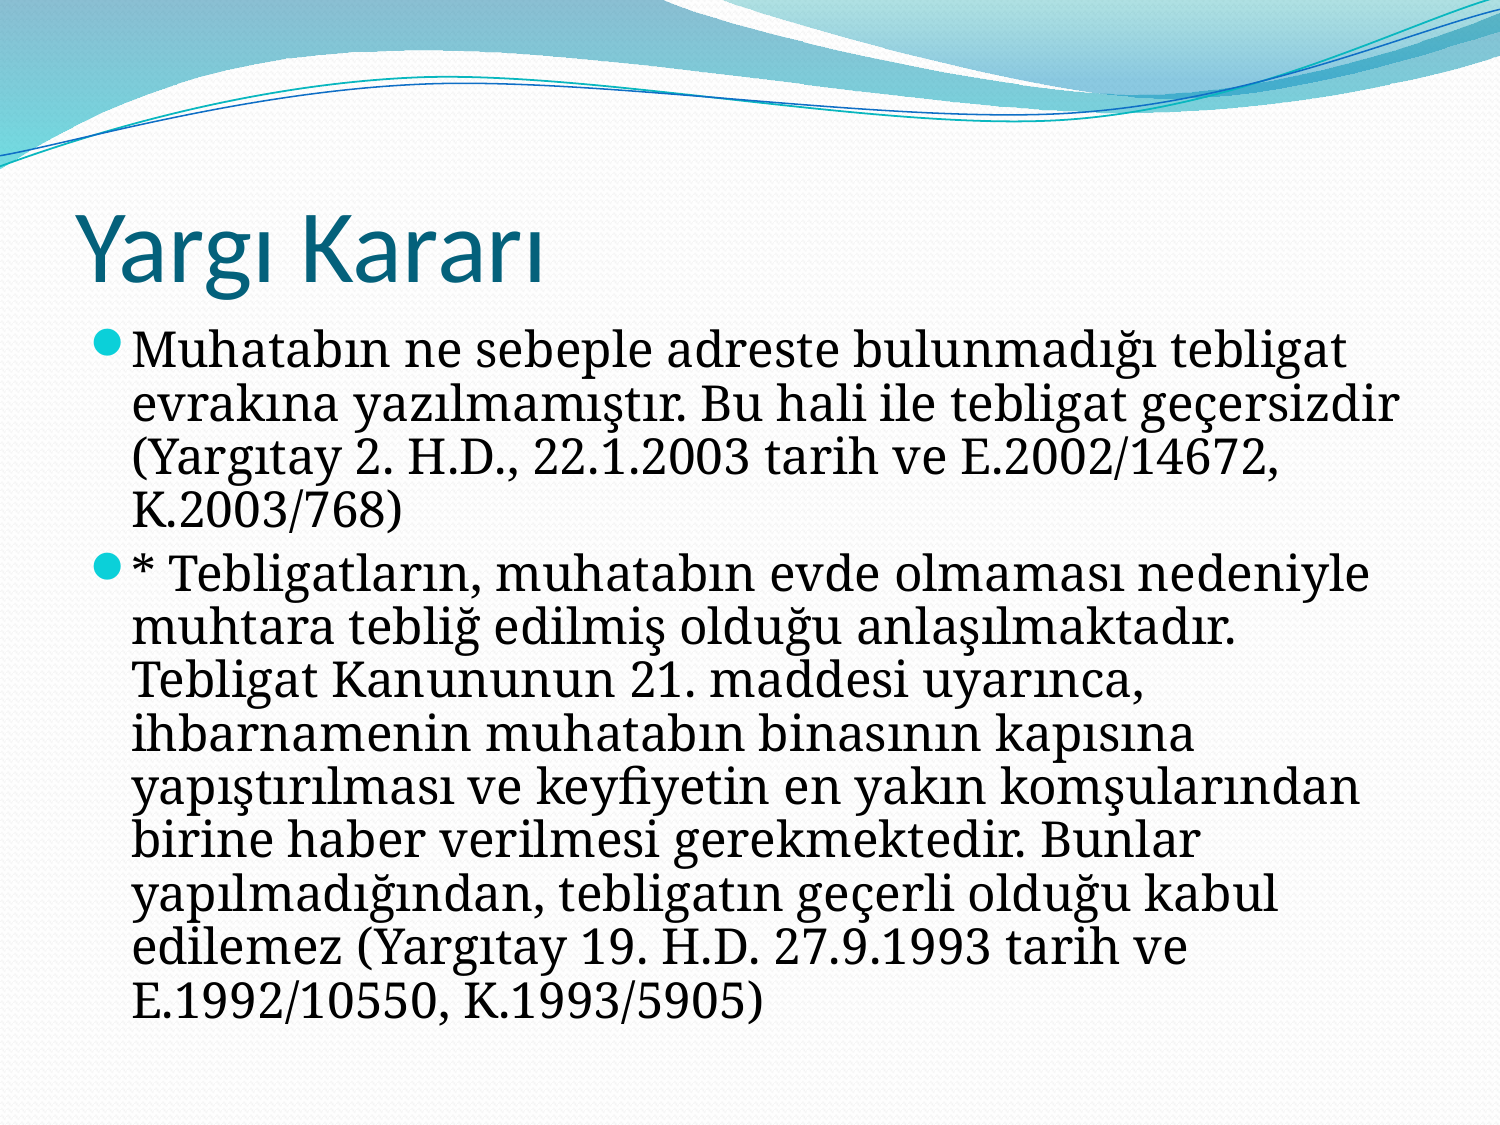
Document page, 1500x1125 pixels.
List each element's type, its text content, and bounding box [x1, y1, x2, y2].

title Yargı Kararı [75, 115, 1425, 303]
list Muhatabın ne sebeple adreste bulunmadığı tebligat evrakına yazılmamıştır. Bu hali ile tebligat geçersizdir (Yargıtay 2. H.D., 22.1.2003 tarih ve E.2002/14672, K.2003/768) * Tebligatların, muhatabın evde olmaması nedeniyle muhtara tebliğ edilmiş olduğu anlaşılmaktadır. Tebligat Kanununun 21. maddesi uyarınca, ihbarnamenin muhatabın binasının kapısına yapıştırılması ve keyfiyetin en yakın komşularından birine haber verilmesi gerekmektedir. Bunlar yapılmadığından, tebligatın geçerli olduğu kabul edilemez (Yargıtay 19. H.D. 27.9.1993 tarih ve E.1992/10550, K.1993/5905) [75, 317, 1425, 1038]
